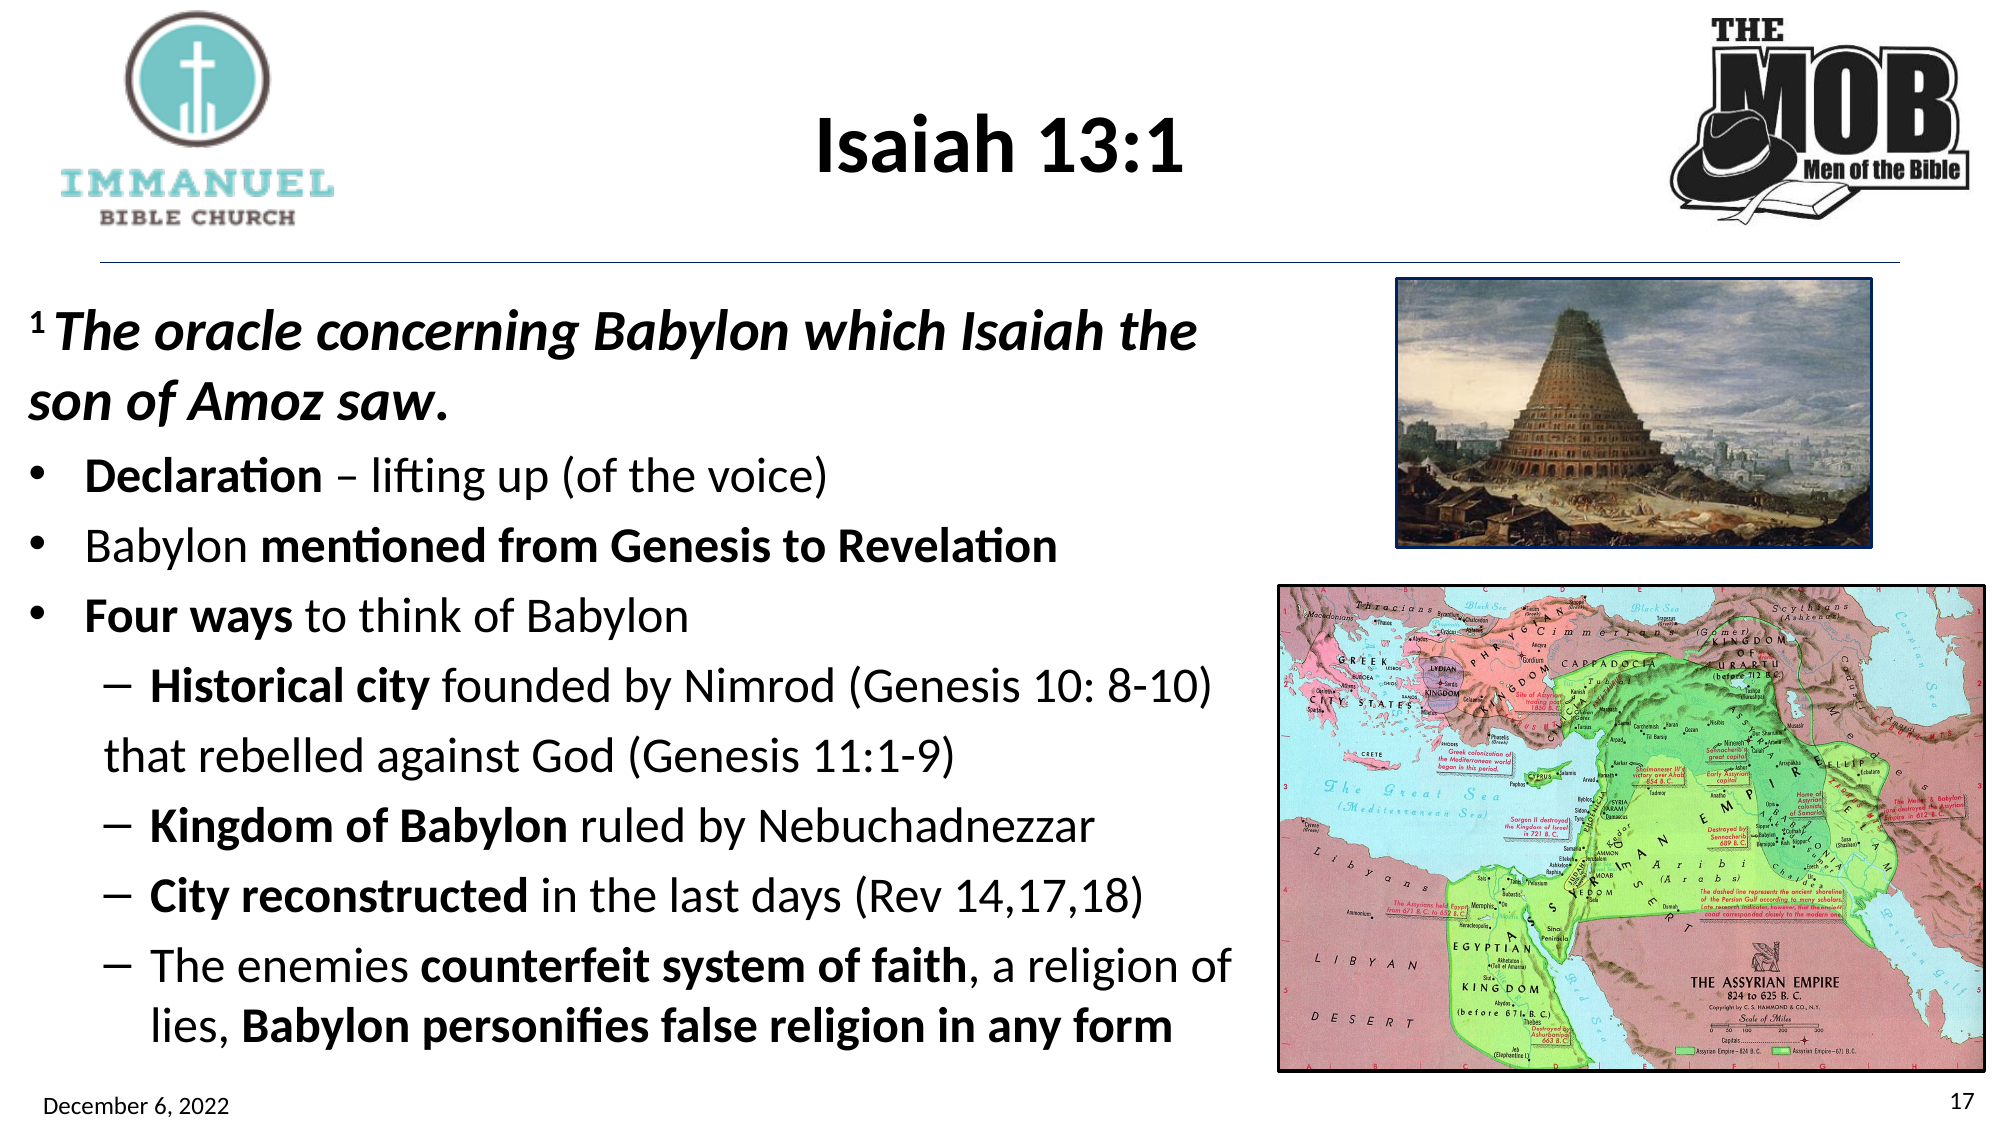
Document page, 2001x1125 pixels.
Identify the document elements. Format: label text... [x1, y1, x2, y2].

picture [58, 0, 338, 250]
picture [1398, 280, 1871, 547]
slide_number 17 [1839, 1069, 1990, 1125]
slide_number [28, 1100, 372, 1125]
title Isaiah 13:1 [99, 45, 1900, 233]
picture [1662, 18, 1975, 228]
picture [1280, 586, 1984, 1070]
text_box 1 The oracle concerning Babylon which Isaiah the son of Amoz saw. Declaration – lifting up (of the voice) Babylon mentioned from Genesis to Revelation Four ways to think of Babylon Historical city founded by Nimrod (Genesis 10: 8-10) that rebelled against God (Genesis 11:1-9) Kingdom of Babylon ruled by Nebuchadnezzar City reconstructed in the last days (Rev 14,17,18) The enemies counterfeit system of faith, a religion of lies, Babylon personifies false religion in any form [13, 285, 1295, 1100]
